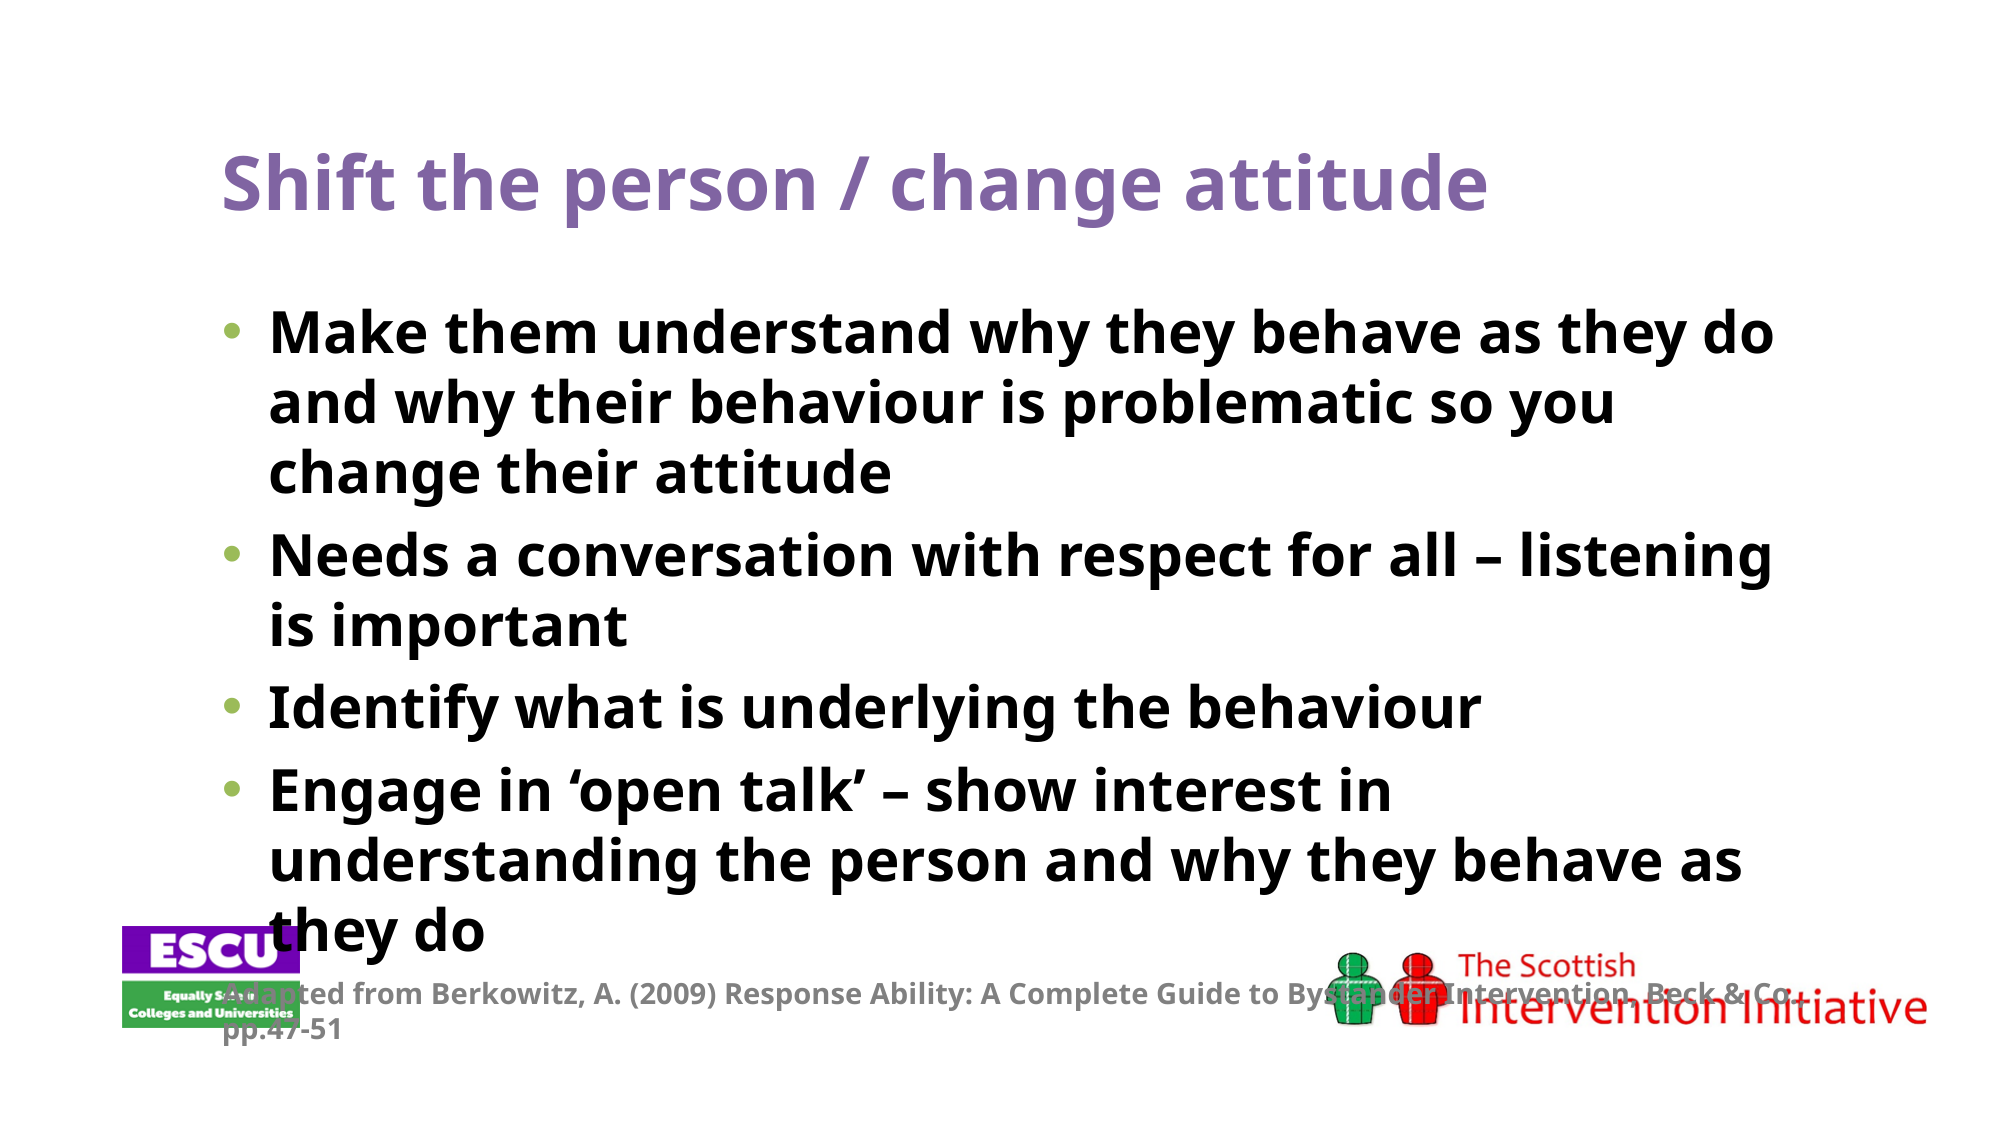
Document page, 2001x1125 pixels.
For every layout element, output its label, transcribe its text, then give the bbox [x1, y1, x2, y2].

text_box Shift the person / change attitude Make them understand why they behave as they do and why their behaviour is problematic so you change their attitude Needs a conversation with respect for all – listening is important Identify what is underlying the behaviour Engage in ‘open talk’ – show interest in understanding the person and why they behave as they do Adapted from Berkowitz, A. (2009) Response Ability: A Complete Guide to Bystander Intervention, Beck & Co., pp.47-51 [207, 128, 1844, 1053]
picture [1844, 950, 1928, 1028]
picture [122, 926, 207, 1028]
